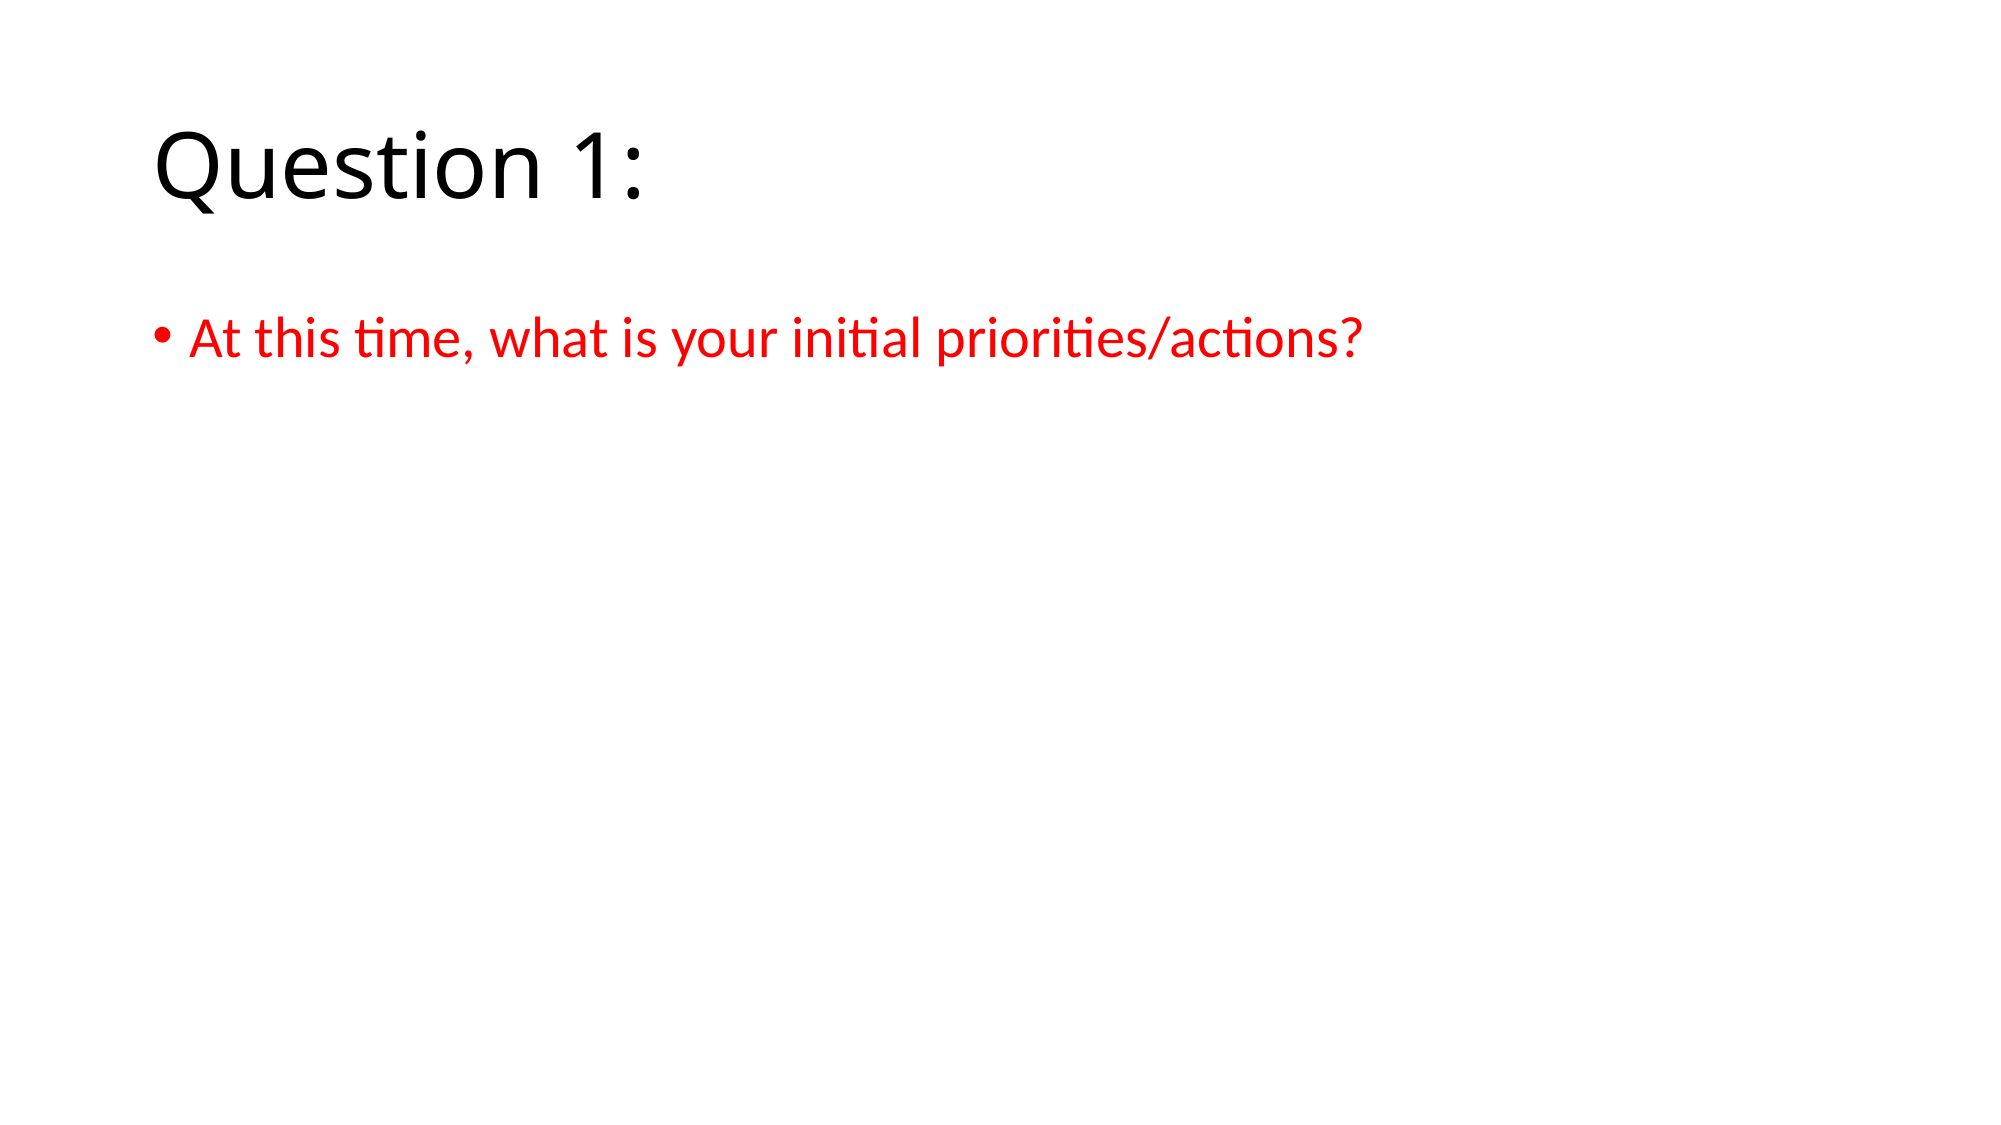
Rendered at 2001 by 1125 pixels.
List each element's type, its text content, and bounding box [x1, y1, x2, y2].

title Question 1: [137, 59, 1863, 278]
list At this time, what is your initial priorities/actions? [137, 299, 1863, 1014]
